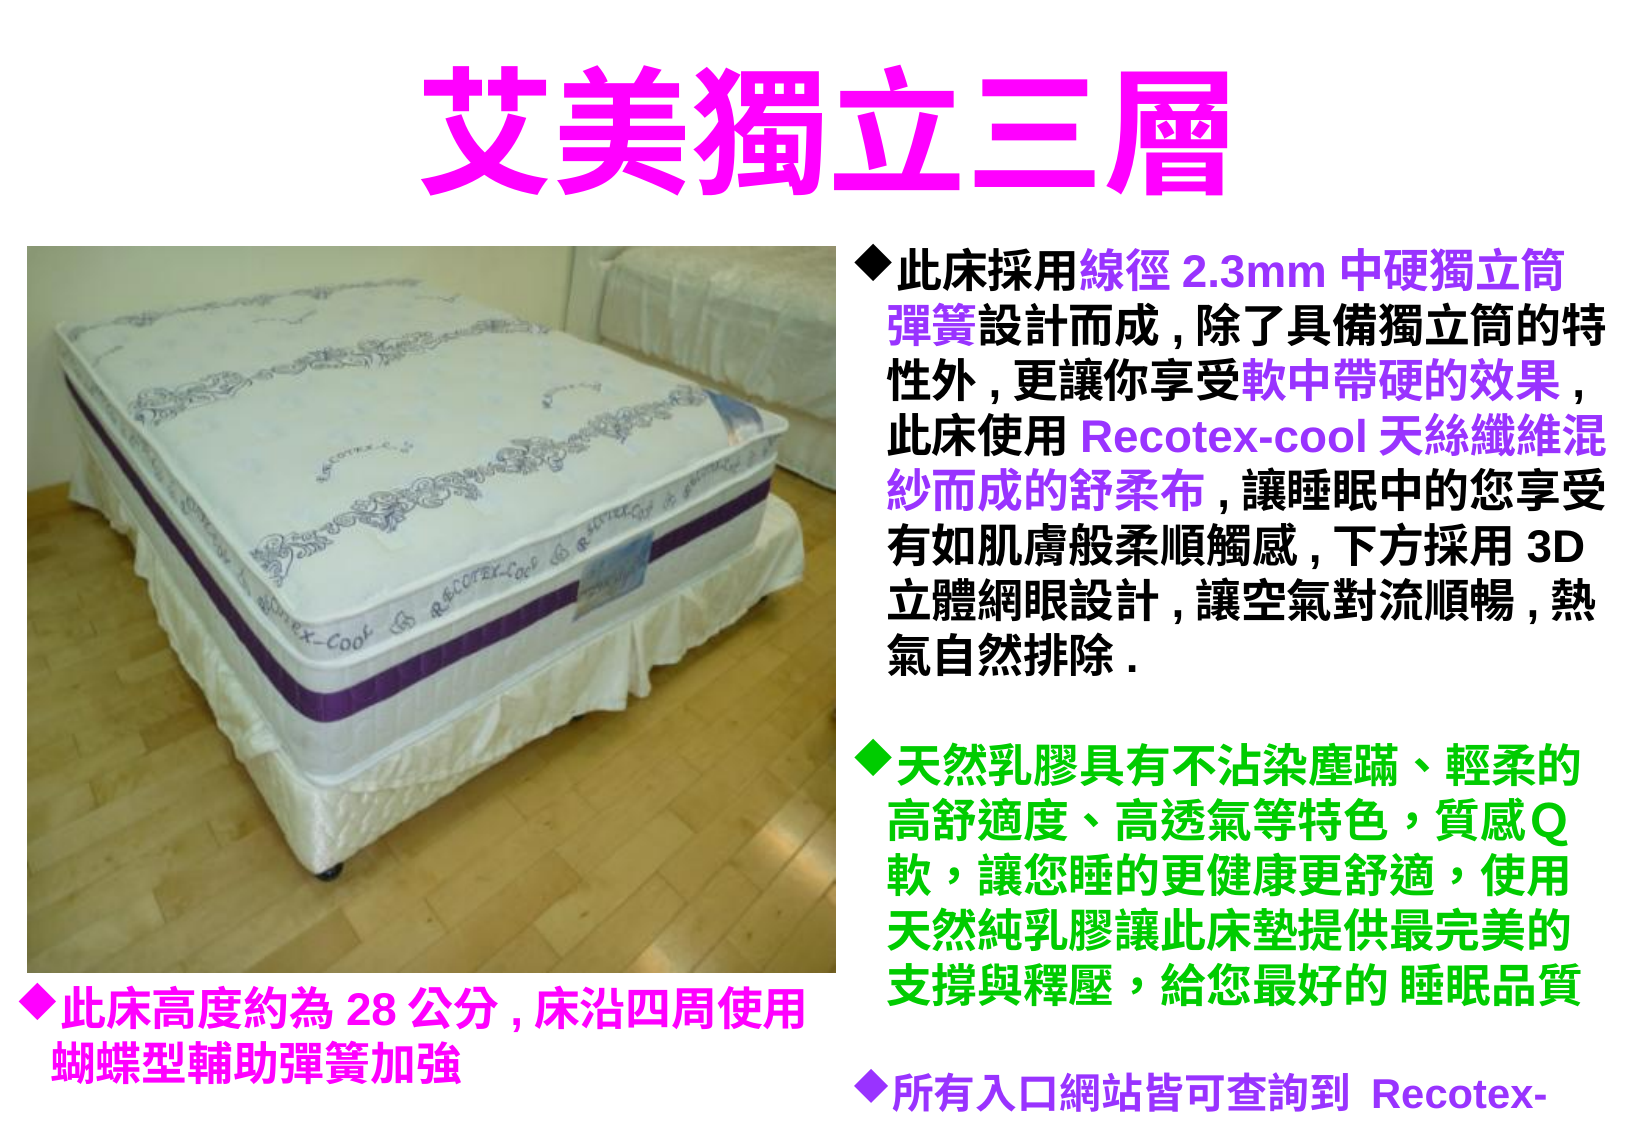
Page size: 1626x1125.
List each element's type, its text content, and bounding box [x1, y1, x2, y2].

title 艾美獨立三層 [97, 34, 1561, 223]
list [27, 245, 837, 973]
text_box 此床高度約為28公分,床沿四周使用蝴蝶型輔助彈簧加強 [0, 972, 836, 1098]
text_box 此床採用線徑2.3mm中硬獨立筒彈簧設計而成,除了具備獨立筒的特性外,更讓你享受軟中帶硬的效果,此床使用Recotex-cool天絲纖維混紗而成的舒柔布,讓睡眠中的您享受有如肌膚般柔順觸感,下方採用3D立體網眼設計,讓空氣對流順暢,熱氣自然排除. 天然乳膠具有不沾染塵蹣、輕柔的高舒適度、高透氣等特色，質感Ｑ軟，讓您睡的更健康更舒適，使用天然純乳膠讓此床墊提供最完美的支撐與釋壓，給您最好的 睡眠品質 所有入口網站皆可查詢到 Recotex-cool 72A [835, 234, 1625, 1125]
